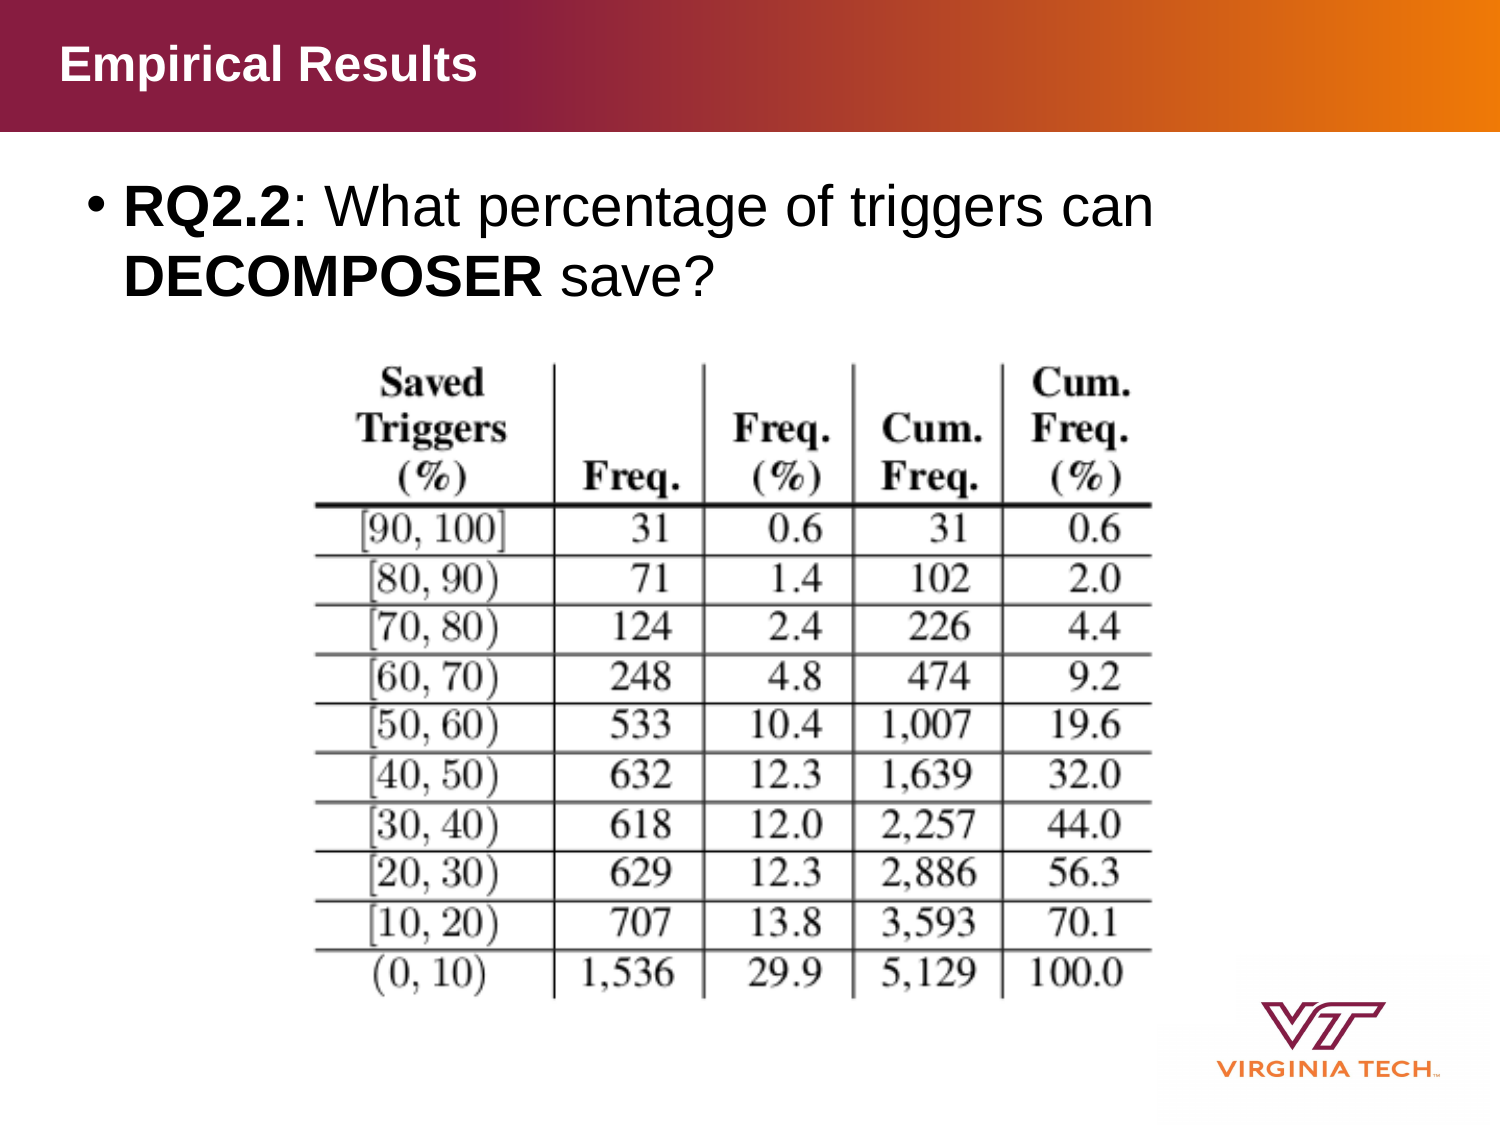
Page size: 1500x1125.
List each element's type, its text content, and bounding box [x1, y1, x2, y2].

list RQ2.2: What percentage of triggers can DECOMPOSER save? [71, 160, 1429, 995]
title Empirical Results [43, 0, 1500, 132]
picture [264, 338, 1490, 1125]
